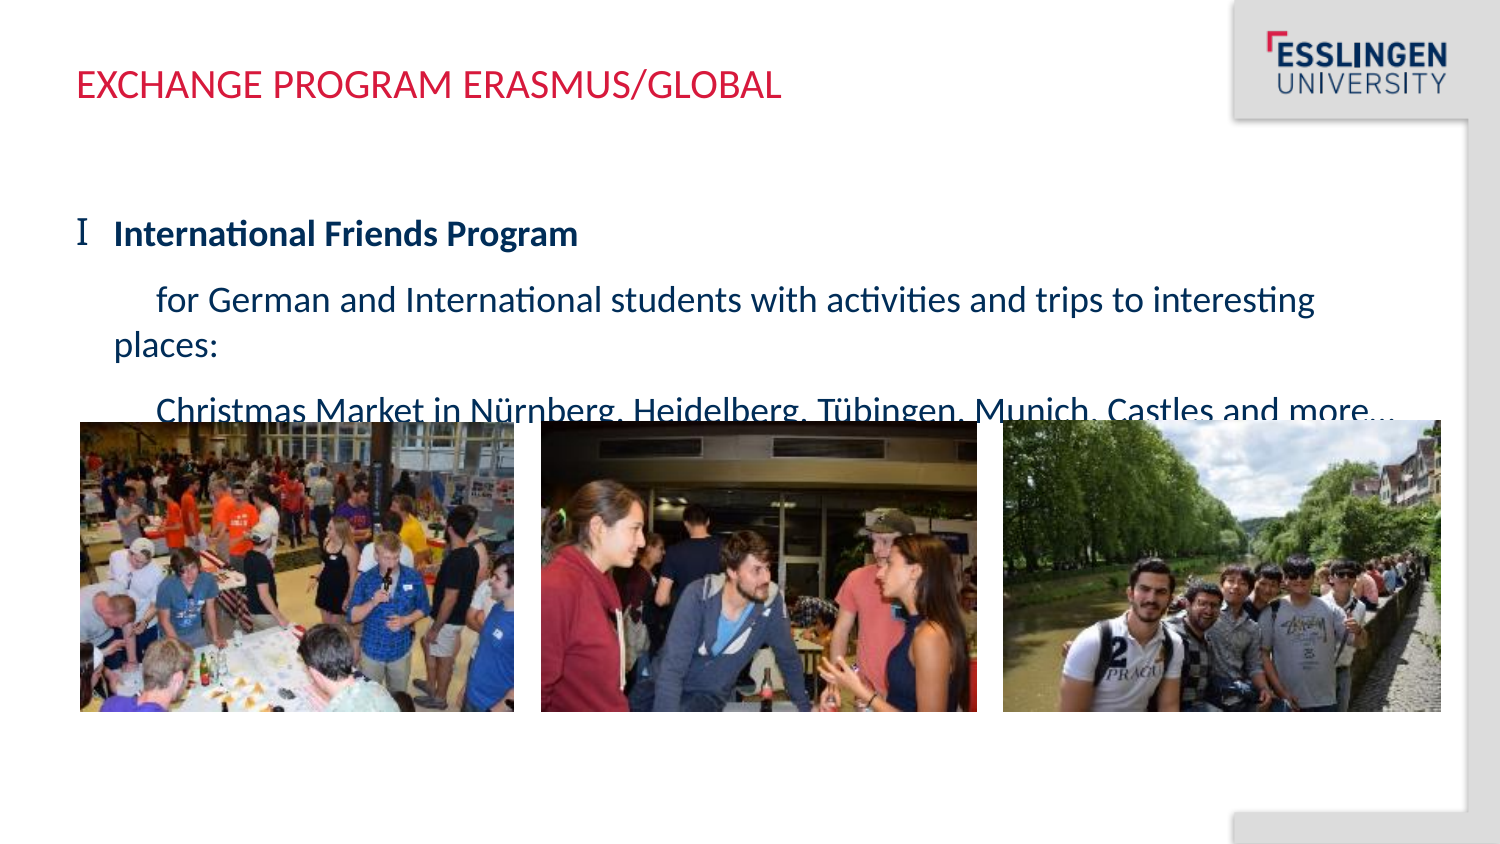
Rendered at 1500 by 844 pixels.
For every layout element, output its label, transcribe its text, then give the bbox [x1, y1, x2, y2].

picture [540, 420, 977, 712]
list International Friends Program for German and International students with activities and trips to interesting places: Christmas Market in Nürnberg, Heidelberg, Tübingen, Munich, Castles and more… FREE OF CHARGE [76, 208, 1440, 793]
picture [1003, 420, 1441, 713]
title Exchange program ERASMUS/Global [76, 56, 1079, 108]
picture [79, 422, 515, 712]
